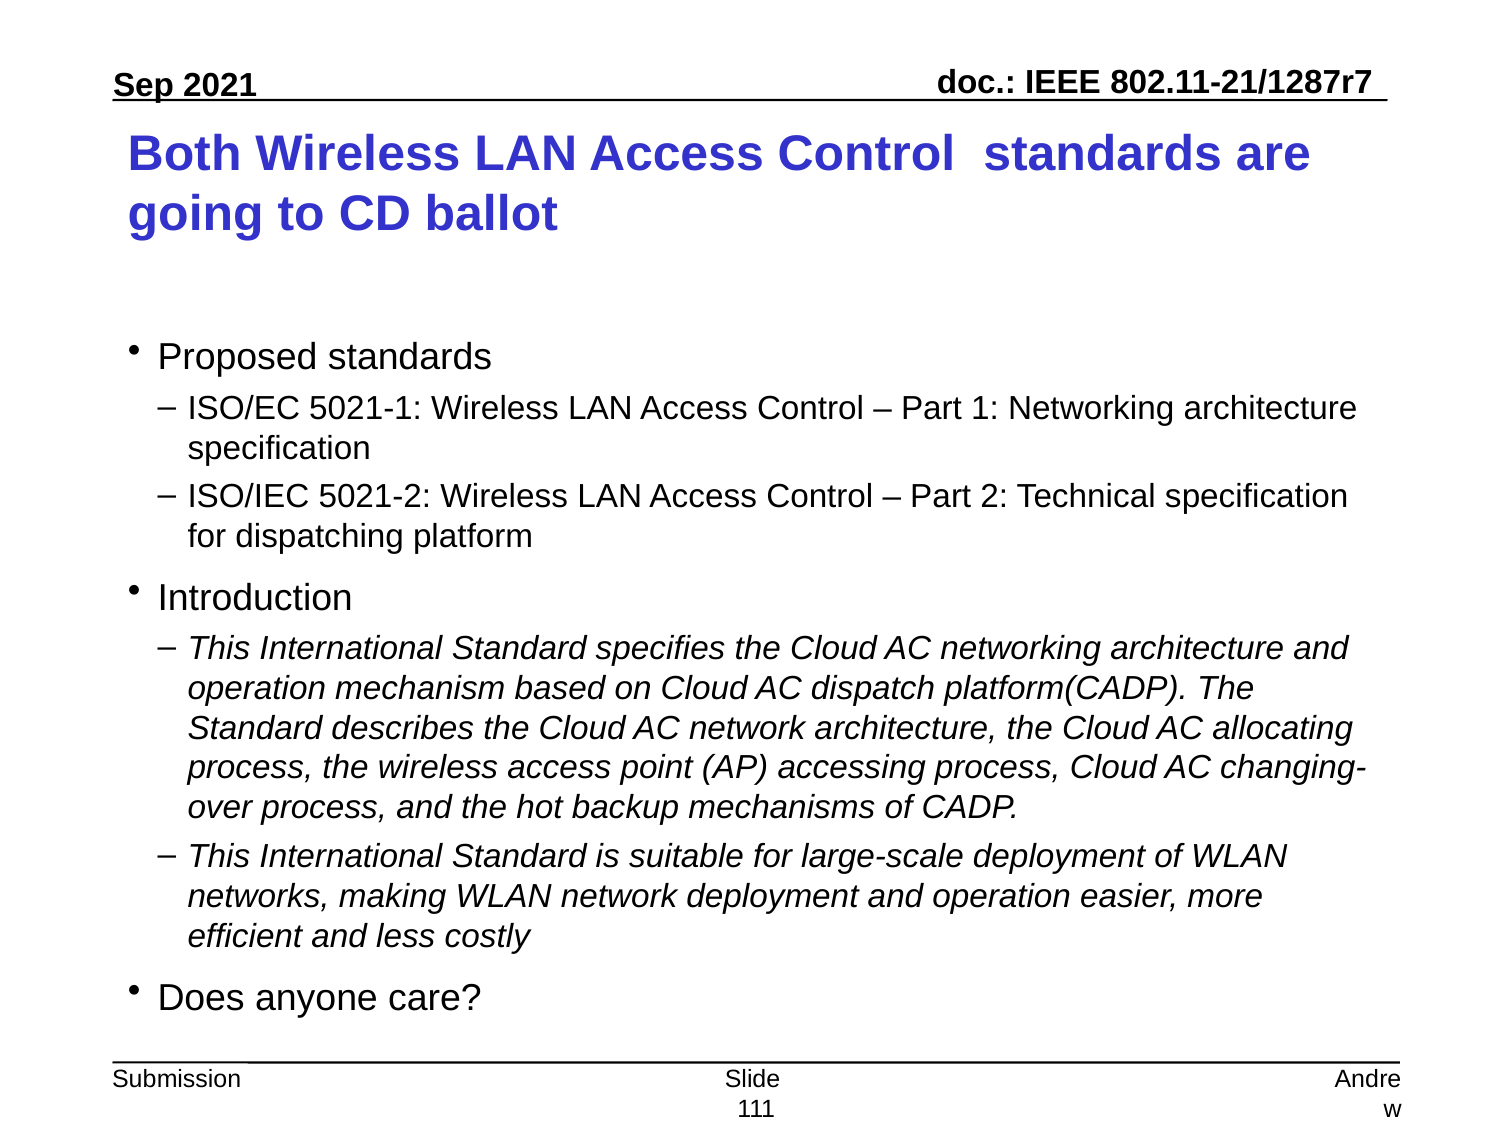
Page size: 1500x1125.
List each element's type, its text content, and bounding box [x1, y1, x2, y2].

footer Andrew Myles, Cisco [1320, 1061, 1402, 1093]
title Both Wireless LAN Access Control standards are going to CD ballot [112, 112, 1388, 288]
slide_number Slide 111 [709, 1061, 803, 1093]
list Proposed standards ISO/EC 5021-1: Wireless LAN Access Control – Part 1: Networking architecture specification ISO/IEC 5021-2: Wireless LAN Access Control – Part 2: Technical specification for dispatching platform Introduction This International Standard specifies the Cloud AC networking architecture and operation mechanism based on Cloud AC dispatch platform(CADP). The Standard describes the Cloud AC network architecture, the Cloud AC allocating process, the wireless access point (AP) accessing process, Cloud AC changing-over process, and the hot backup mechanisms of CADP. This International Standard is suitable for large-scale deployment of WLAN networks, making WLAN network deployment and operation easier, more efficient and less costly Does anyone care? [112, 324, 1388, 1000]
